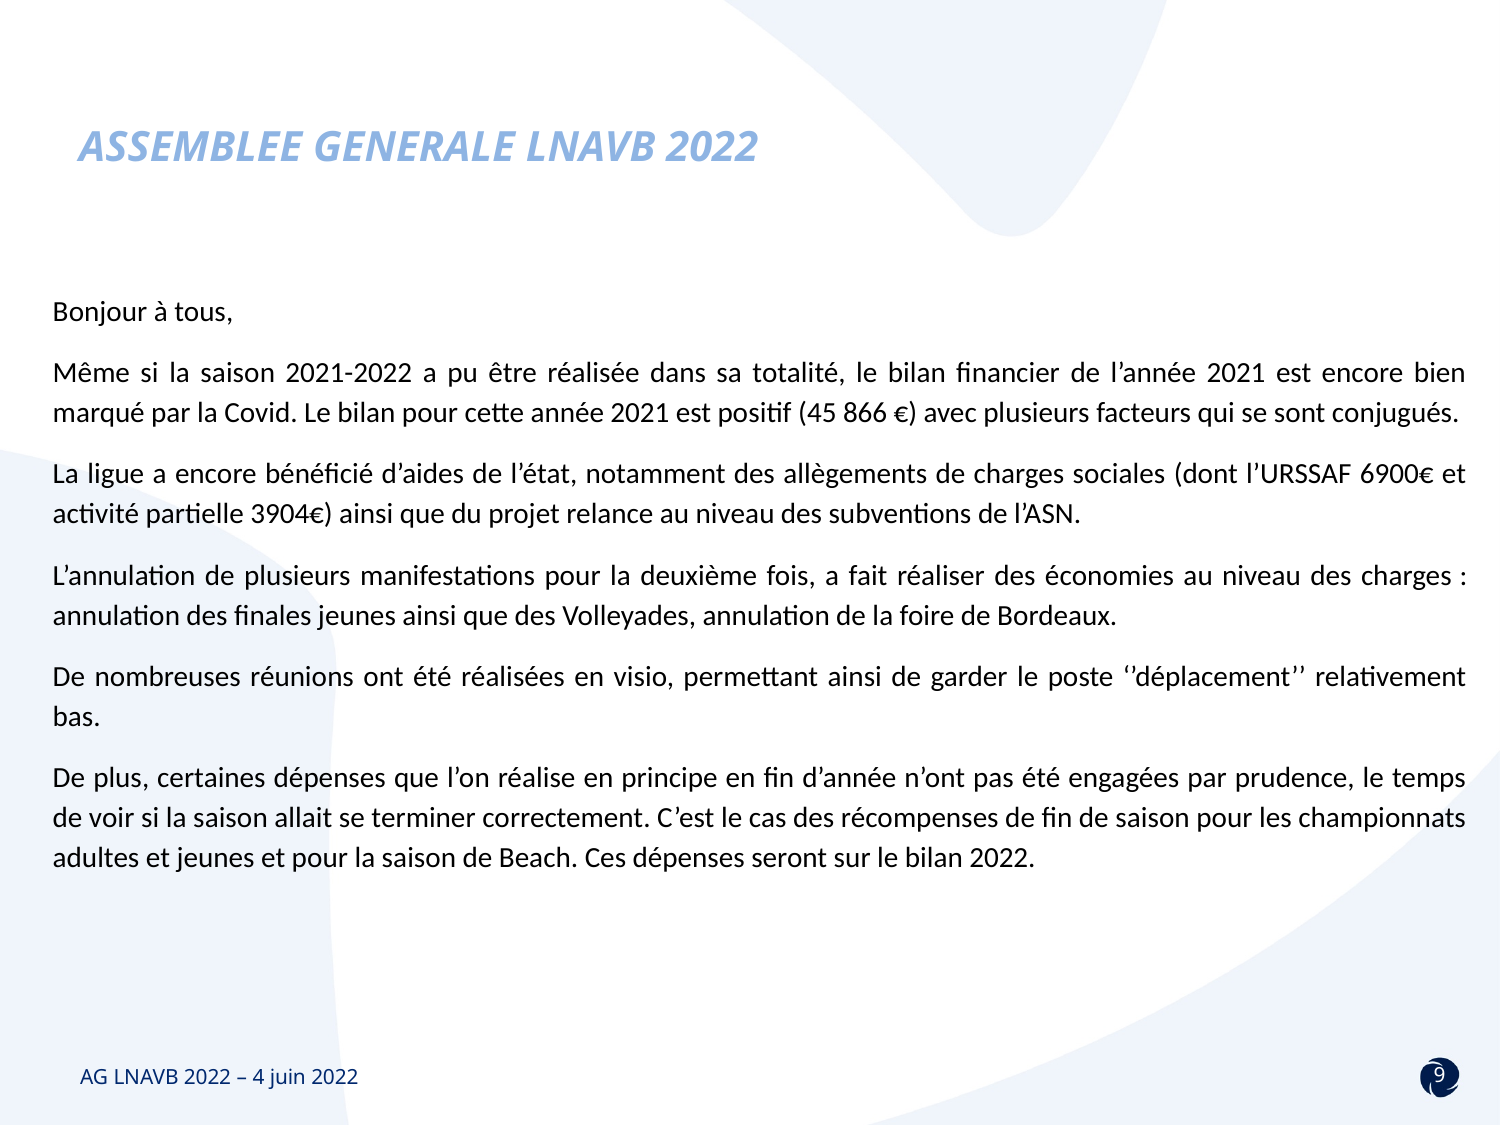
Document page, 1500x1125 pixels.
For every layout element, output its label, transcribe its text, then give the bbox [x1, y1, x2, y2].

picture [0, 0, 1500, 1125]
text_box Bonjour à tous, Même si la saison 2021-2022 a pu être réalisée dans sa totalité, le bilan financier de l’année 2021 est encore bien marqué par la Covid. Le bilan pour cette année 2021 est positif (45 866 €) avec plusieurs facteurs qui se sont conjugués. La ligue a encore bénéficié d’aides de l’état, notamment des allègements de charges sociales (dont l’URSSAF 6900€ et activité partielle 3904€) ainsi que du projet relance au niveau des subventions de l’ASN. L’annulation de plusieurs manifestations pour la deuxième fois, a fait réaliser des économies au niveau des charges : annulation des finales jeunes ainsi que des Volleyades, annulation de la foire de Bordeaux. De nombreuses réunions ont été réalisées en visio, permettant ainsi de garder le poste ‘’déplacement’’ relativement bas. De plus, certaines dépenses que l’on réalise en principe en fin d’année n’ont pas été engagées par prudence, le temps de voir si la saison allait se terminer correctement. C’est le cas des récompenses de fin de saison pour les championnats adultes et jeunes et pour la saison de Beach. Ces dépenses seront sur le bilan 2022. [37, 279, 1482, 881]
